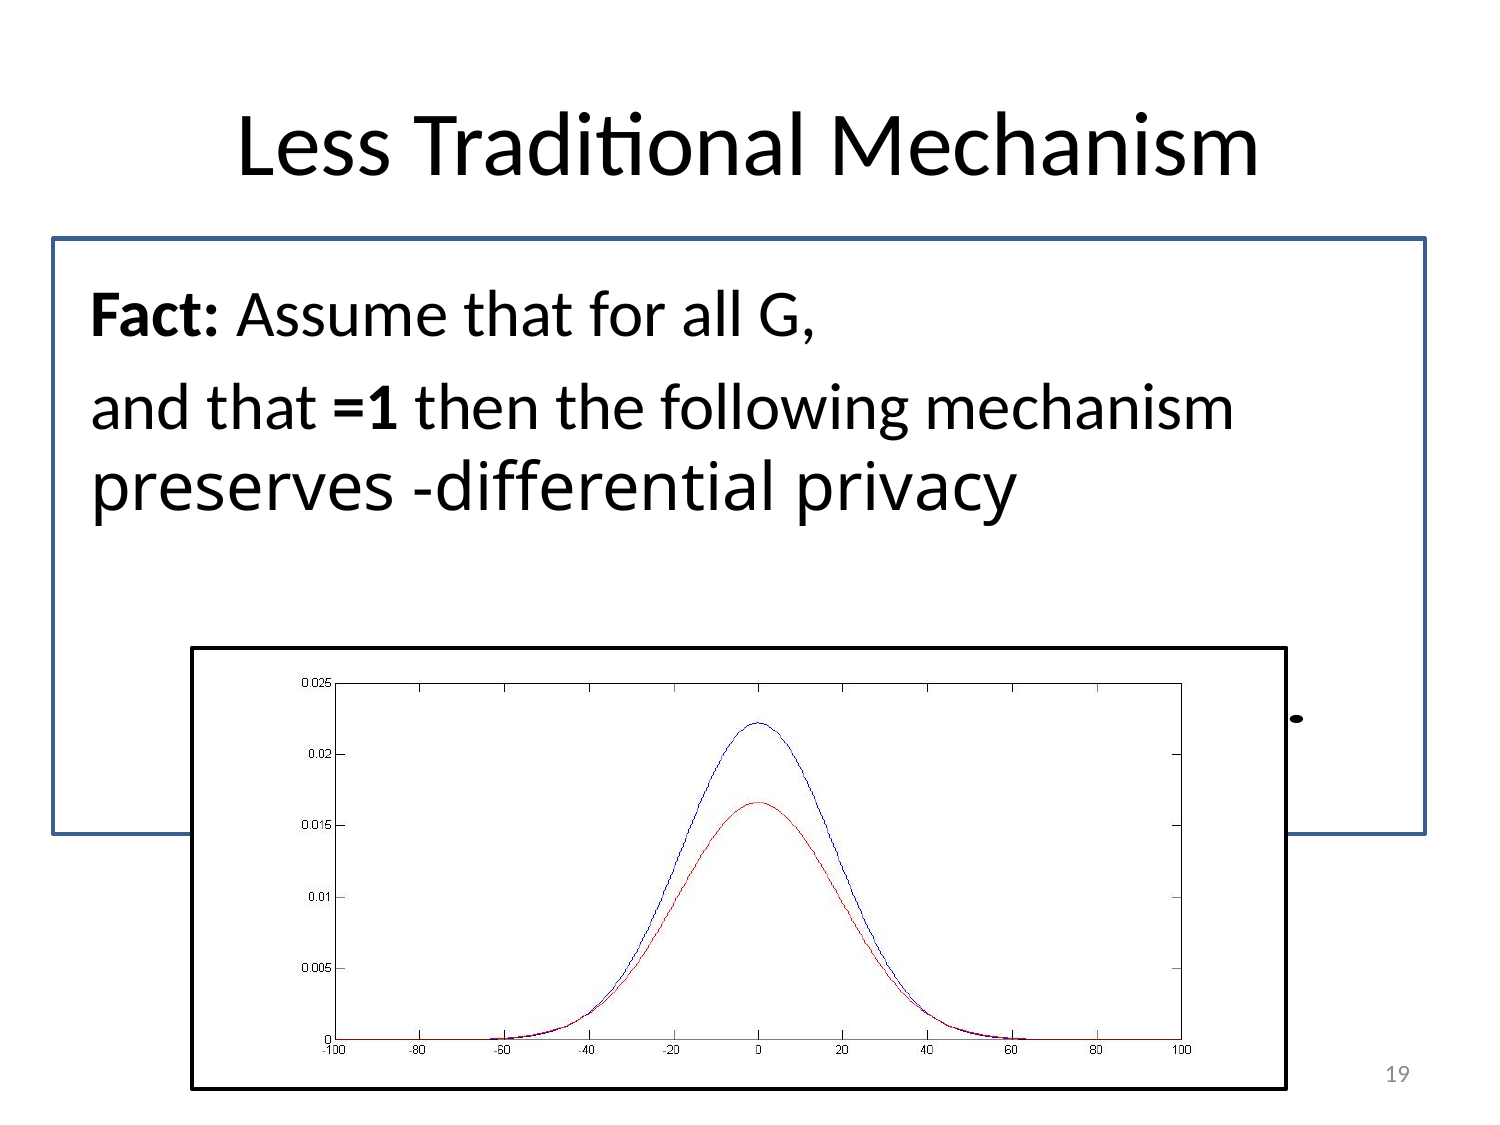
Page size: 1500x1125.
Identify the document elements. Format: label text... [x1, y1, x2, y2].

slide_number 19 [1074, 1042, 1425, 1103]
picture [193, 649, 1285, 1087]
text_box [51, 236, 1427, 836]
title Less Traditional Mechanism [75, 45, 1425, 233]
